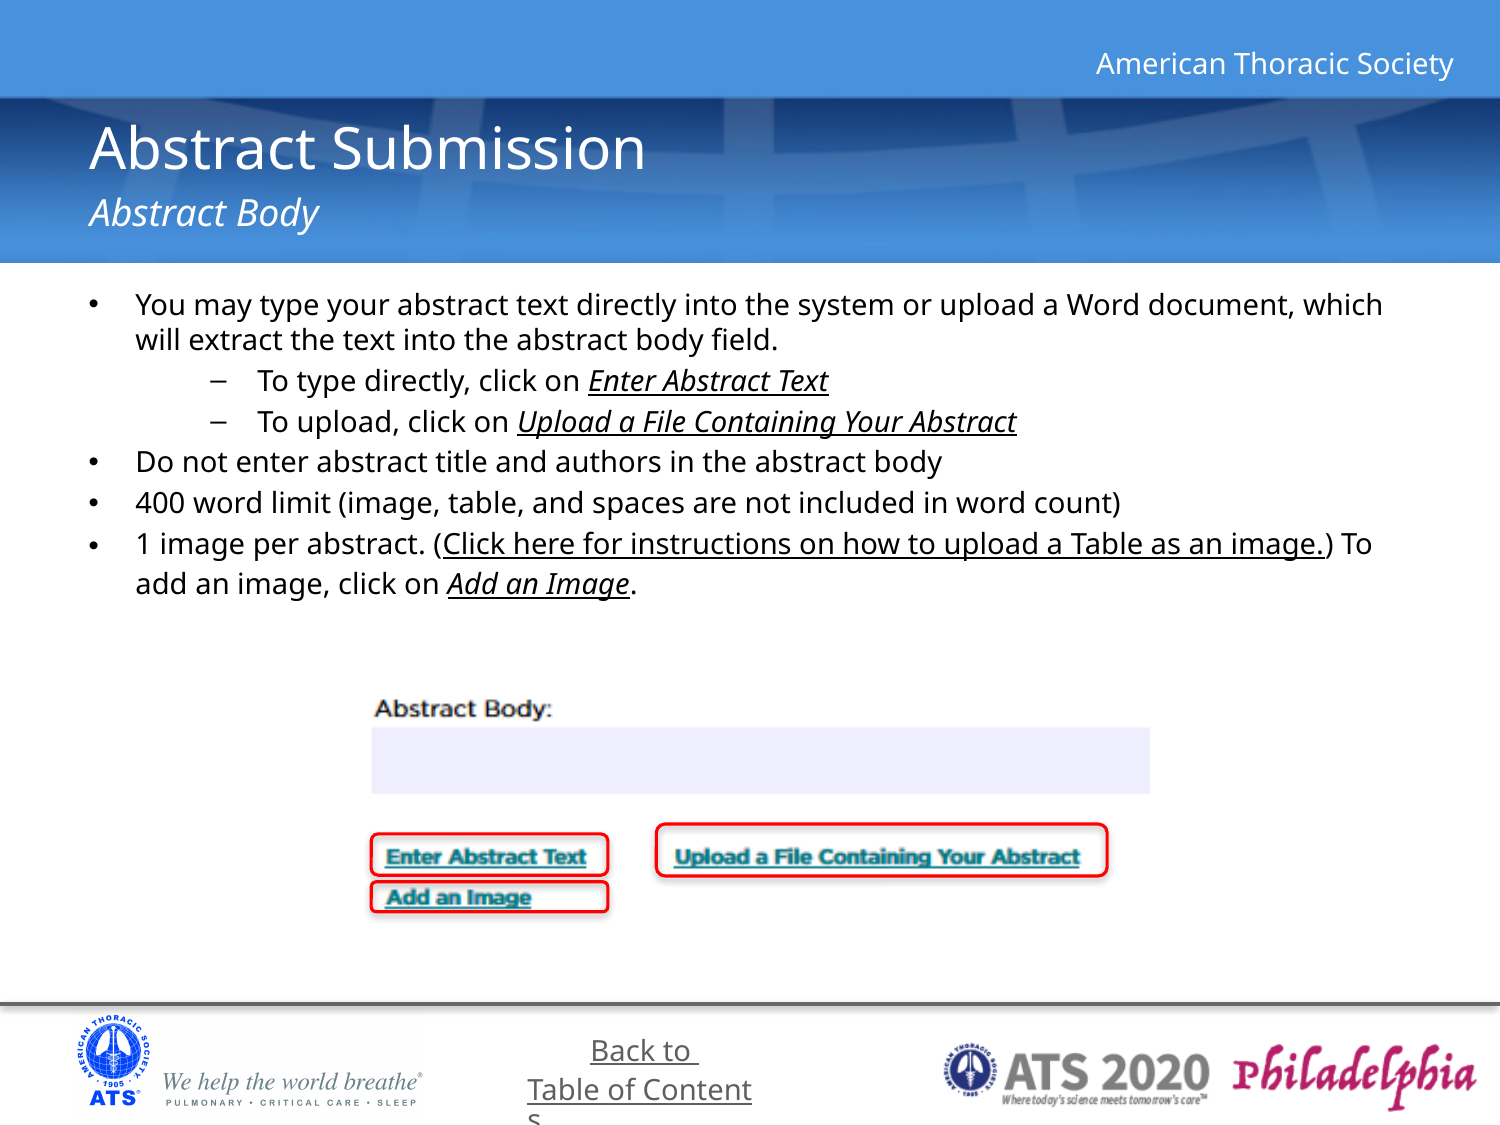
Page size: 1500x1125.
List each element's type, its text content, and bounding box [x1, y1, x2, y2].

picture [0, 0, 1500, 263]
list Abstract Submission [75, 103, 1425, 178]
picture [75, 1009, 425, 1122]
text_box Back to Table of Contents [512, 1024, 777, 1119]
picture [921, 1026, 1484, 1125]
picture [348, 649, 1150, 933]
list Abstract Body [75, 181, 1425, 238]
list You may type your abstract text directly into the system or upload a Word document, which will extract the text into the abstract body field. To type directly, click on Enter Abstract Text To upload, click on Upload a File Containing Your Abstract Do not enter abstract title and authors in the abstract body 400 word limit (image, table, and spaces are not included in word count) 1 image per abstract. (Click here for instructions on how to upload a Table as an image.) To add an image, click on Add an Image. [73, 278, 1425, 591]
